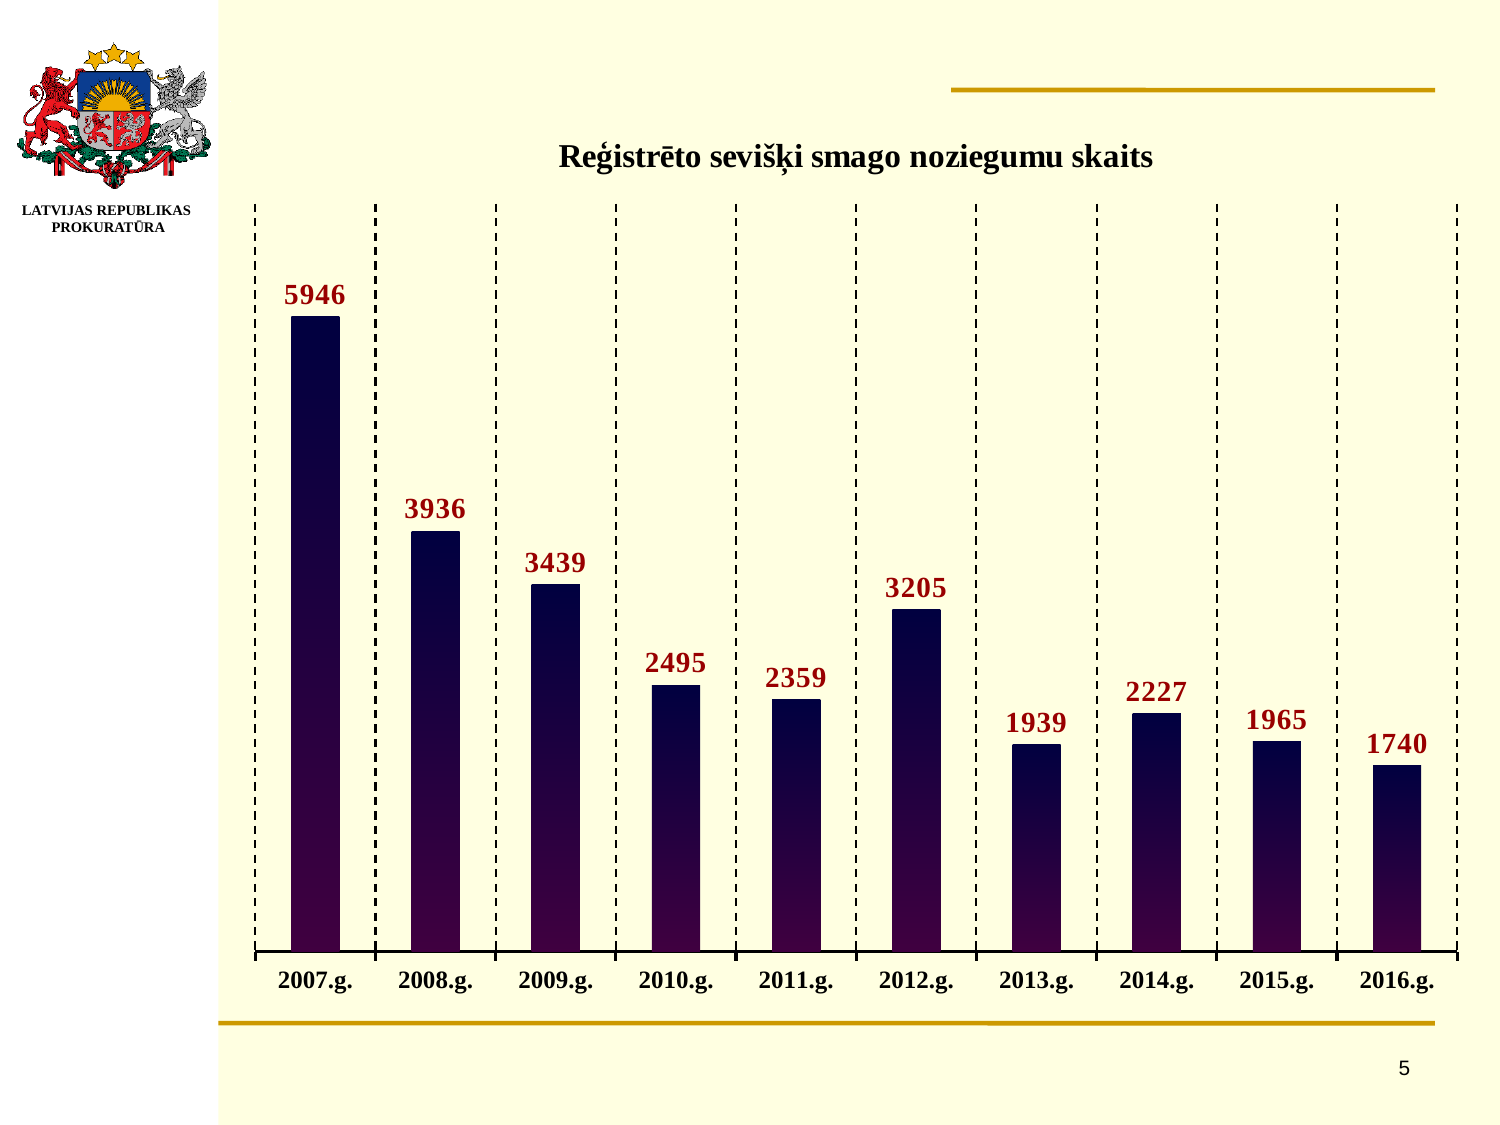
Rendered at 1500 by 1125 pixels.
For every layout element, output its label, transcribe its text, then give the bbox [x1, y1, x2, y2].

picture [17, 42, 212, 189]
slide_number 5 [1112, 1046, 1426, 1101]
chart [229, 101, 1483, 1012]
